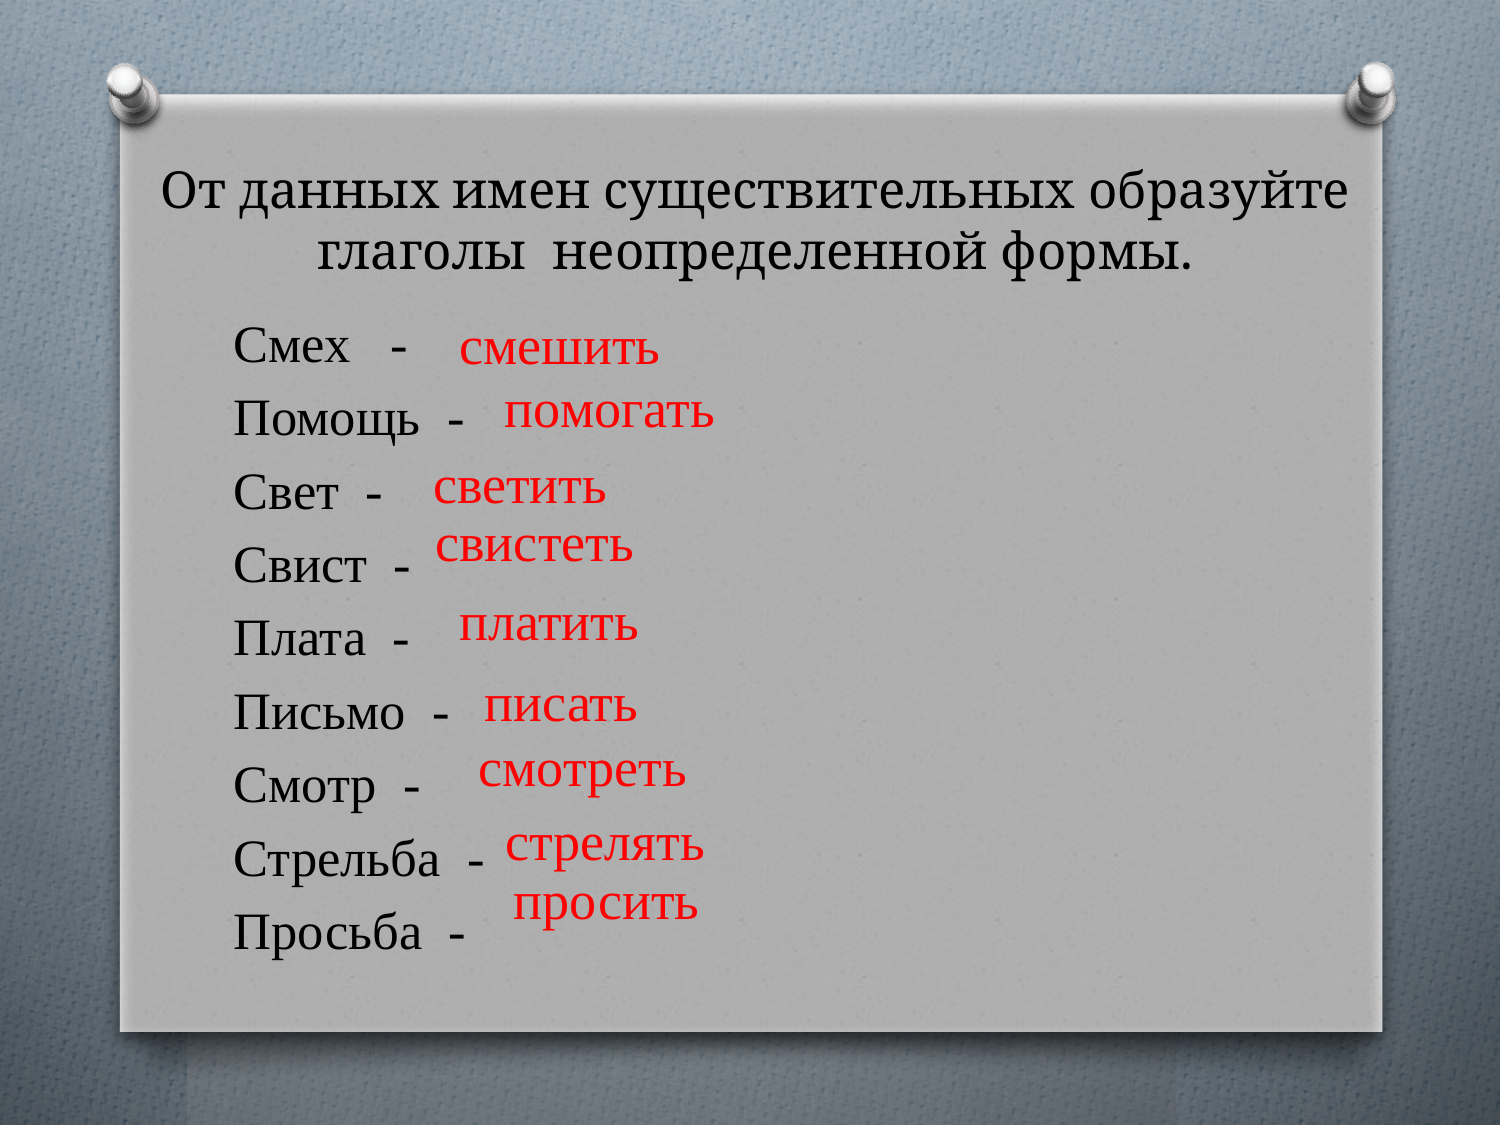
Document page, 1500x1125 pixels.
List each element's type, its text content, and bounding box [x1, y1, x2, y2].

picture [75, 29, 198, 149]
text_box платить [444, 578, 835, 659]
picture [1317, 35, 1439, 149]
text_box смотреть [463, 724, 854, 805]
text_box стрелять [490, 798, 881, 879]
text_box светить [418, 441, 809, 522]
text_box помогать [490, 366, 880, 446]
text_box смешить [444, 302, 835, 383]
text_box писать [469, 660, 860, 740]
text_box свистеть [420, 499, 811, 580]
title От данных имен существительных образуйте глаголы неопределенной формы. [123, 149, 1388, 350]
list Смех - Помощь - Свет - Свист - Плата - Письмо - Смотр - Стрельба - Просьба - [218, 302, 1210, 975]
text_box просить [498, 857, 889, 938]
